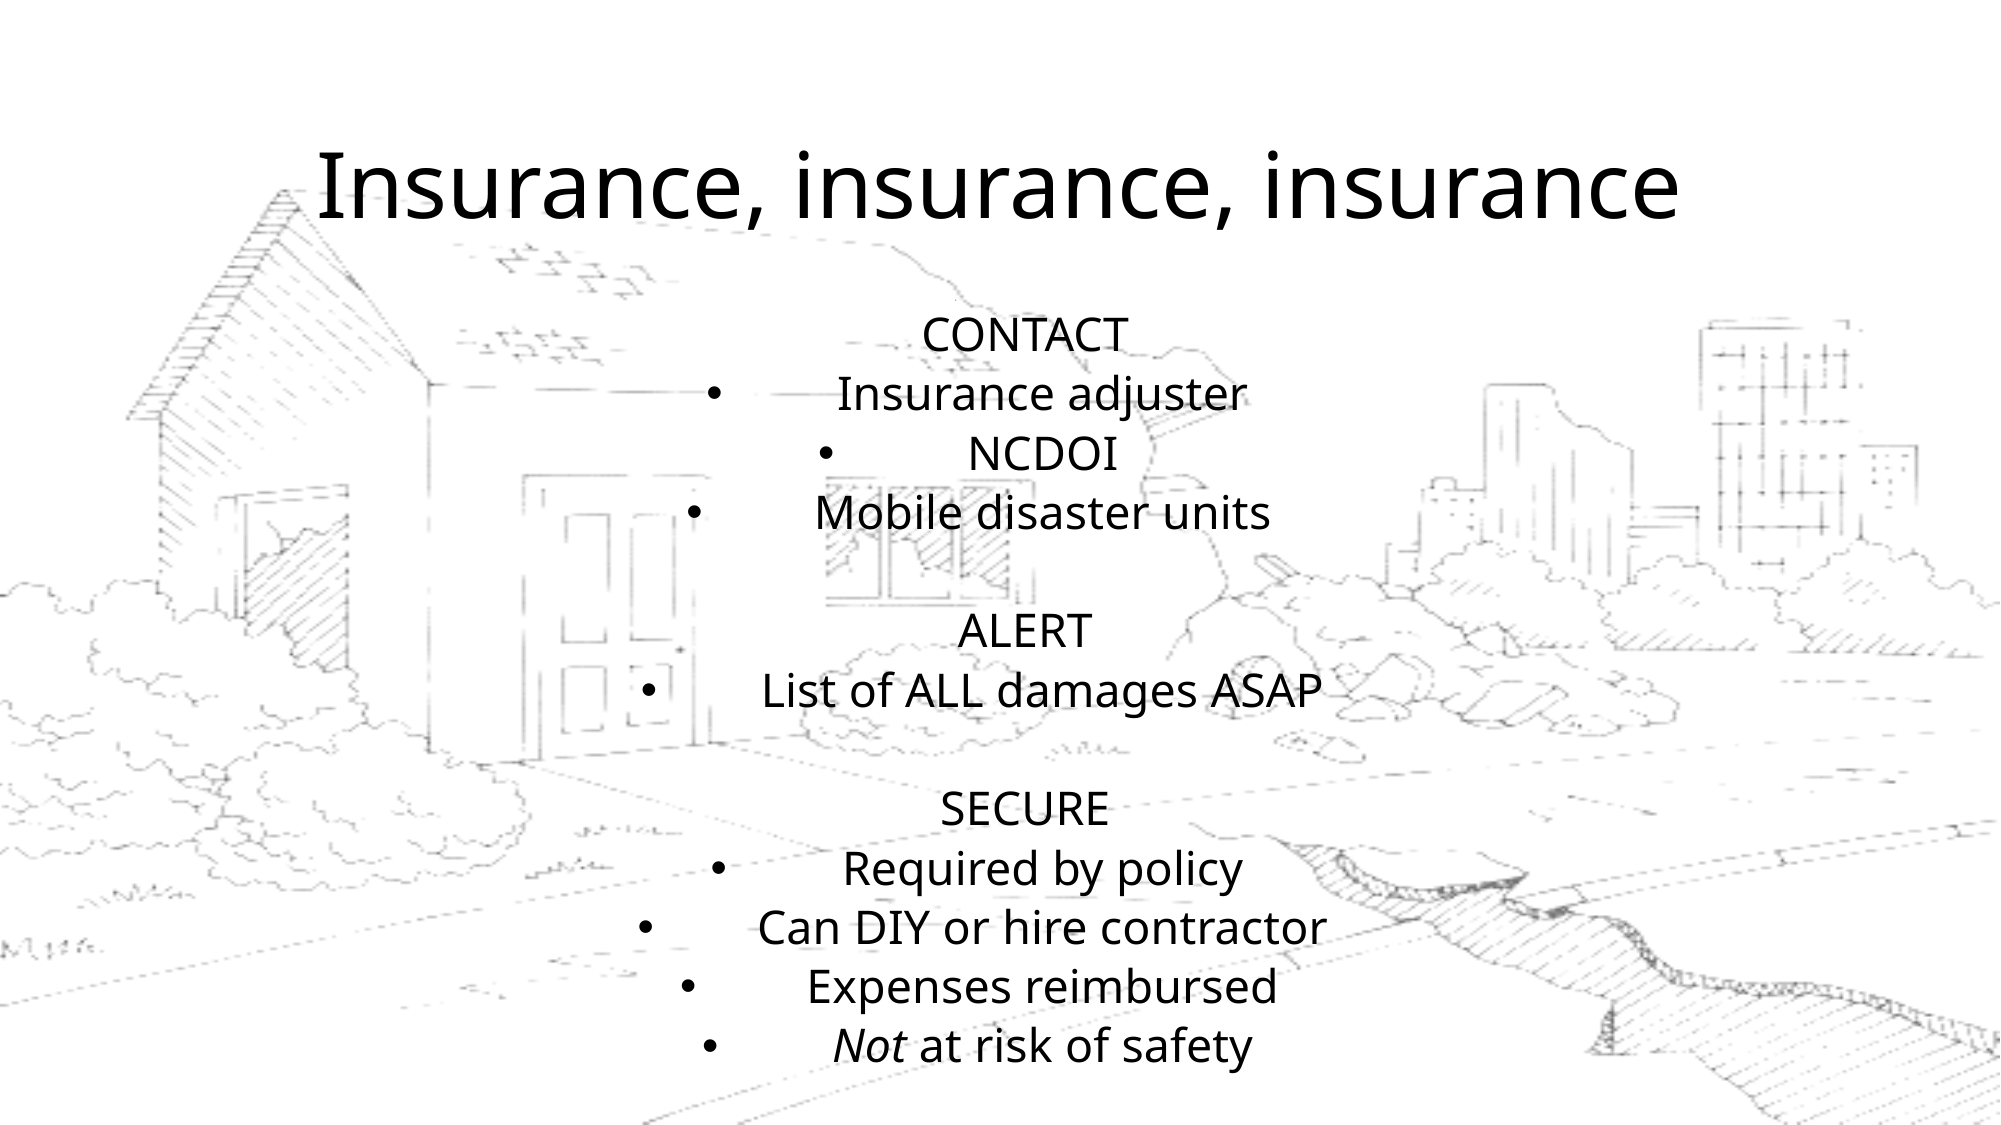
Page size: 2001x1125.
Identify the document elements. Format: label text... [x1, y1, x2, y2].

list ff CONTACT Insurance adjuster NCDOI Mobile disaster units ALERT List of ALL damages ASAP SECURE Required by policy Can DIY or hire contractor Expenses reimbursed Not at risk of safety [137, 293, 1775, 1082]
title Insurance, insurance, insurance [137, 80, 1863, 298]
